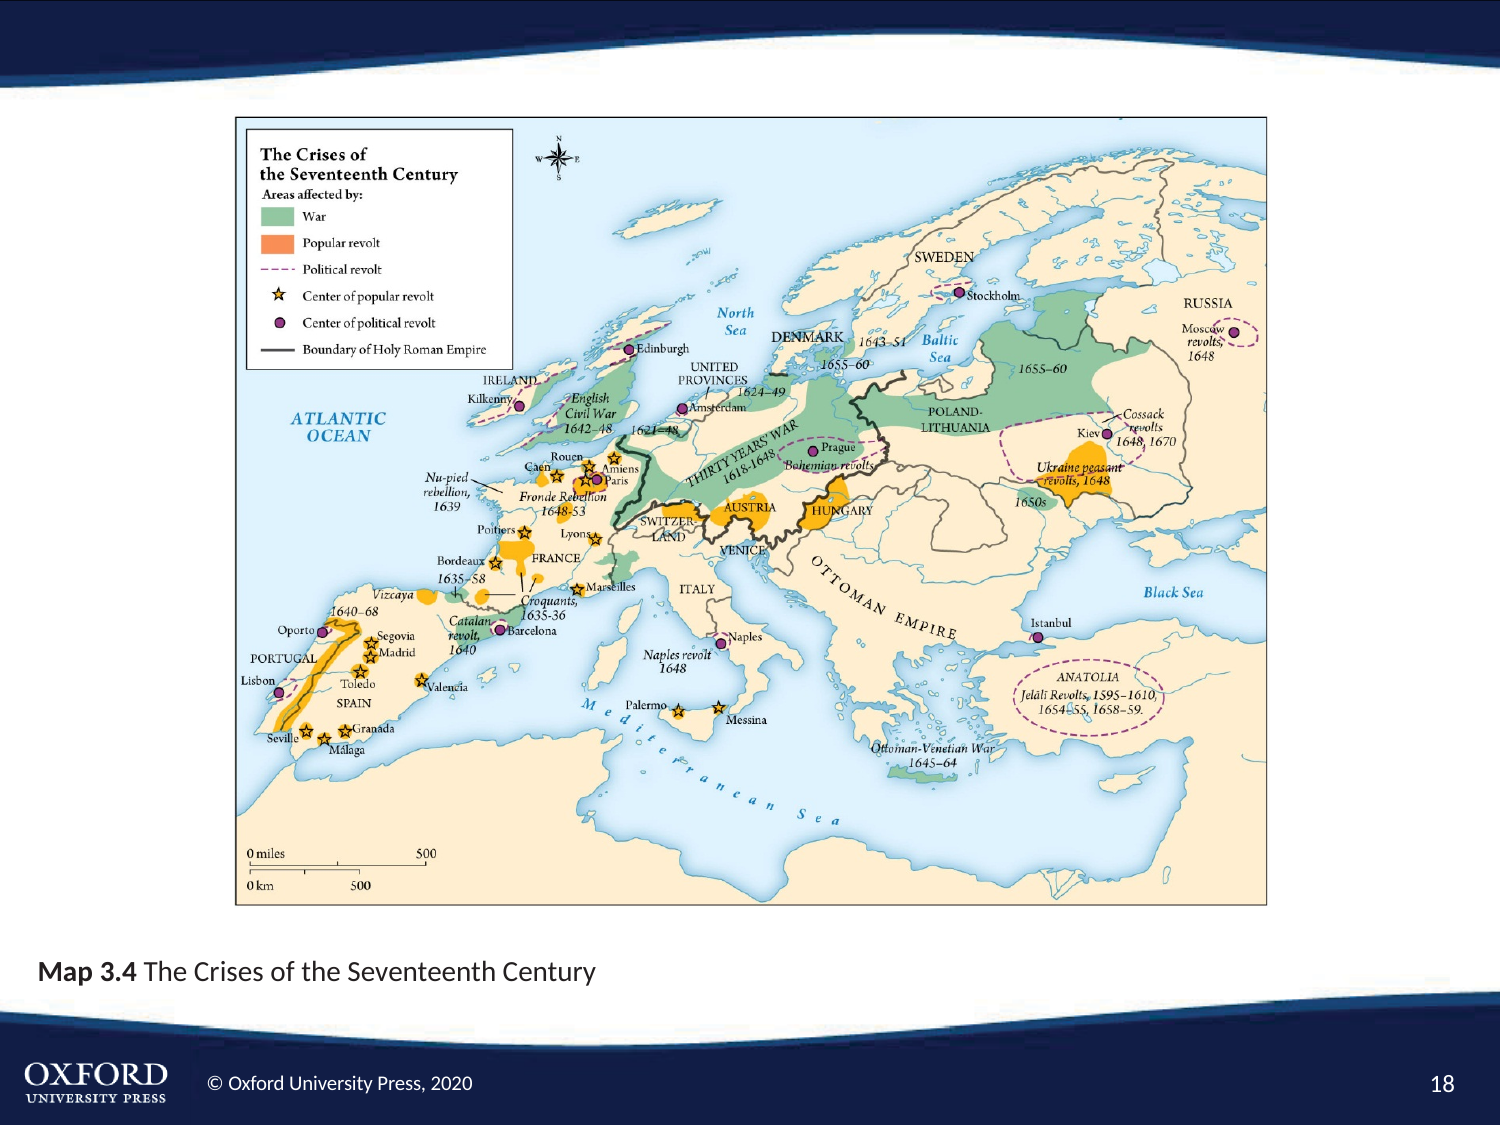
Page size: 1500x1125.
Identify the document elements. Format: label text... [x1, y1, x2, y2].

title Map 3.4 The Crises of the Seventeenth Century [37, 952, 1463, 988]
picture [0, 0, 1500, 1125]
slide_number 18 [1423, 1071, 1469, 1125]
footer © Oxford University Press, 2020 [204, 1072, 479, 1125]
